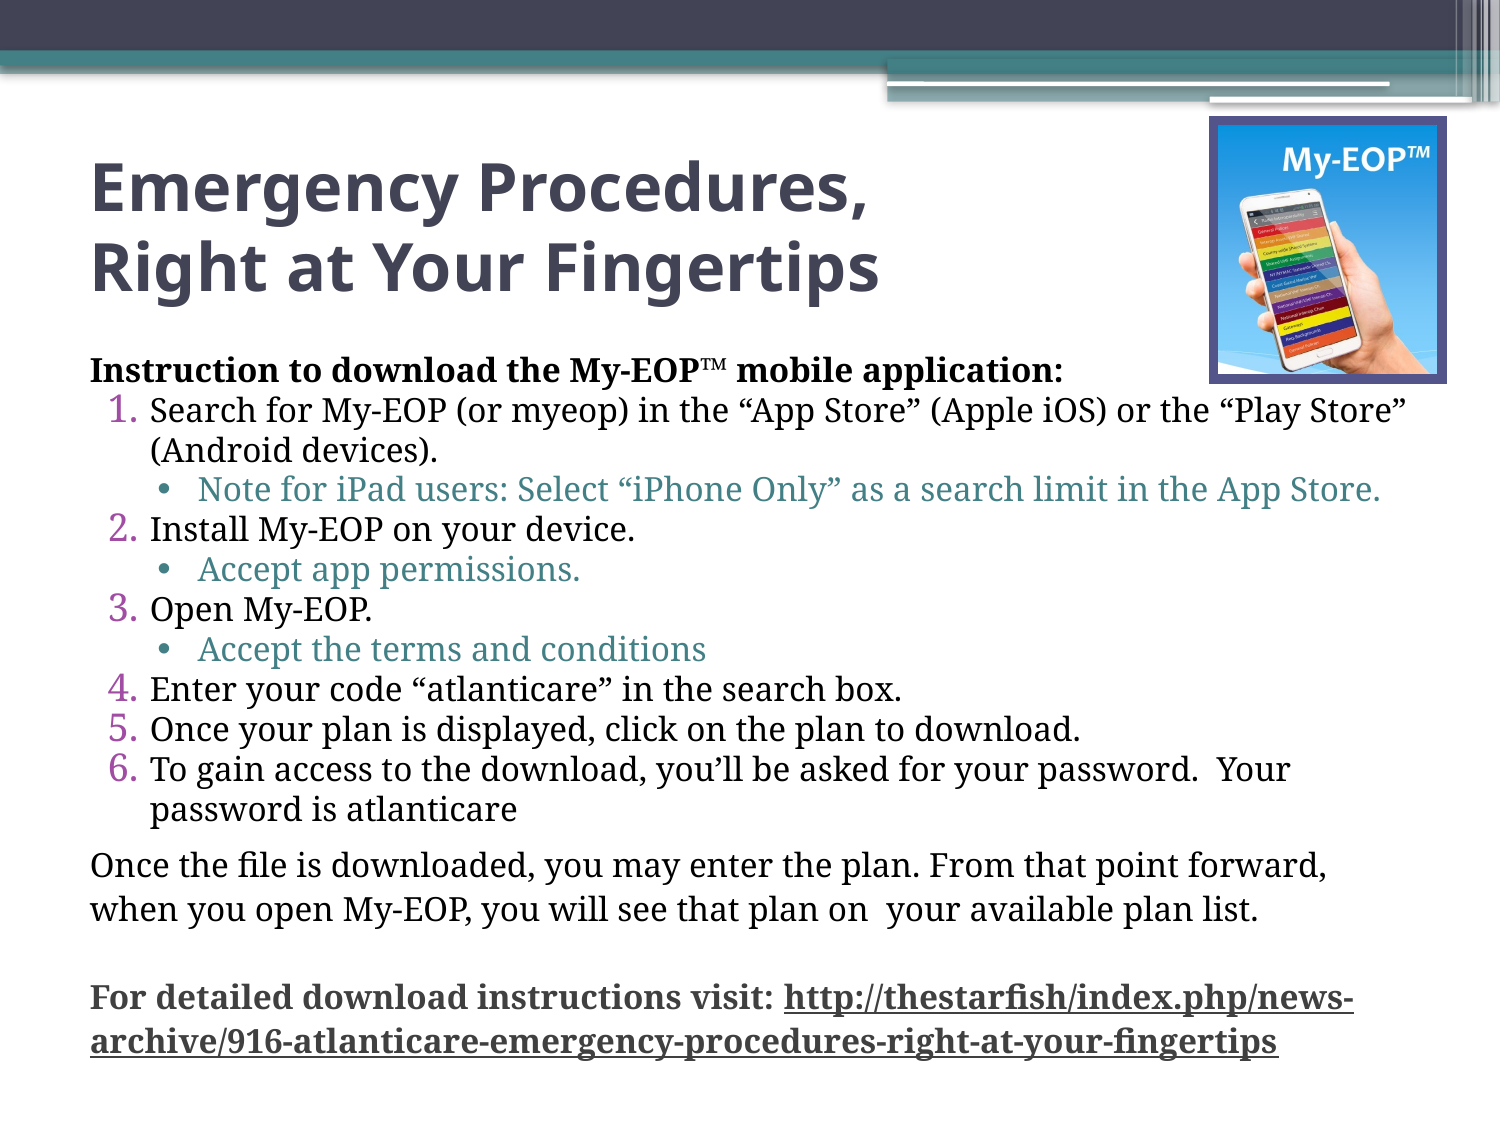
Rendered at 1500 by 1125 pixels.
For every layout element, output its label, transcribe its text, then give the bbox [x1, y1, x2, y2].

list Instruction to download the My-EOP™ mobile application: Search for My-EOP (or myeop) in the “App Store” (Apple iOS) or the “Play Store” (Android devices). Note for iPad users: Select “iPhone Only” as a search limit in the App Store. Install My-EOP on your device. Accept app permissions. Open My-EOP. Accept the terms and conditions Enter your code “atlanticare” in the search box. Once your plan is displayed, click on the plan to download. To gain access to the download, you’ll be asked for your password. Your password is atlanticare Once the file is downloaded, you may enter the plan. From that point forward, when you open My-EOP, you will see that plan on your available plan list. For detailed download instructions visit: http://thestarfish/index.php/news-archive/916-atlanticare-emergency-procedures-right-at-your-fingertips [75, 337, 1425, 1100]
picture [1217, 124, 1434, 130]
title Emergency Procedures, Right at Your Fingertips [75, 137, 1209, 313]
picture [1217, 130, 1438, 375]
